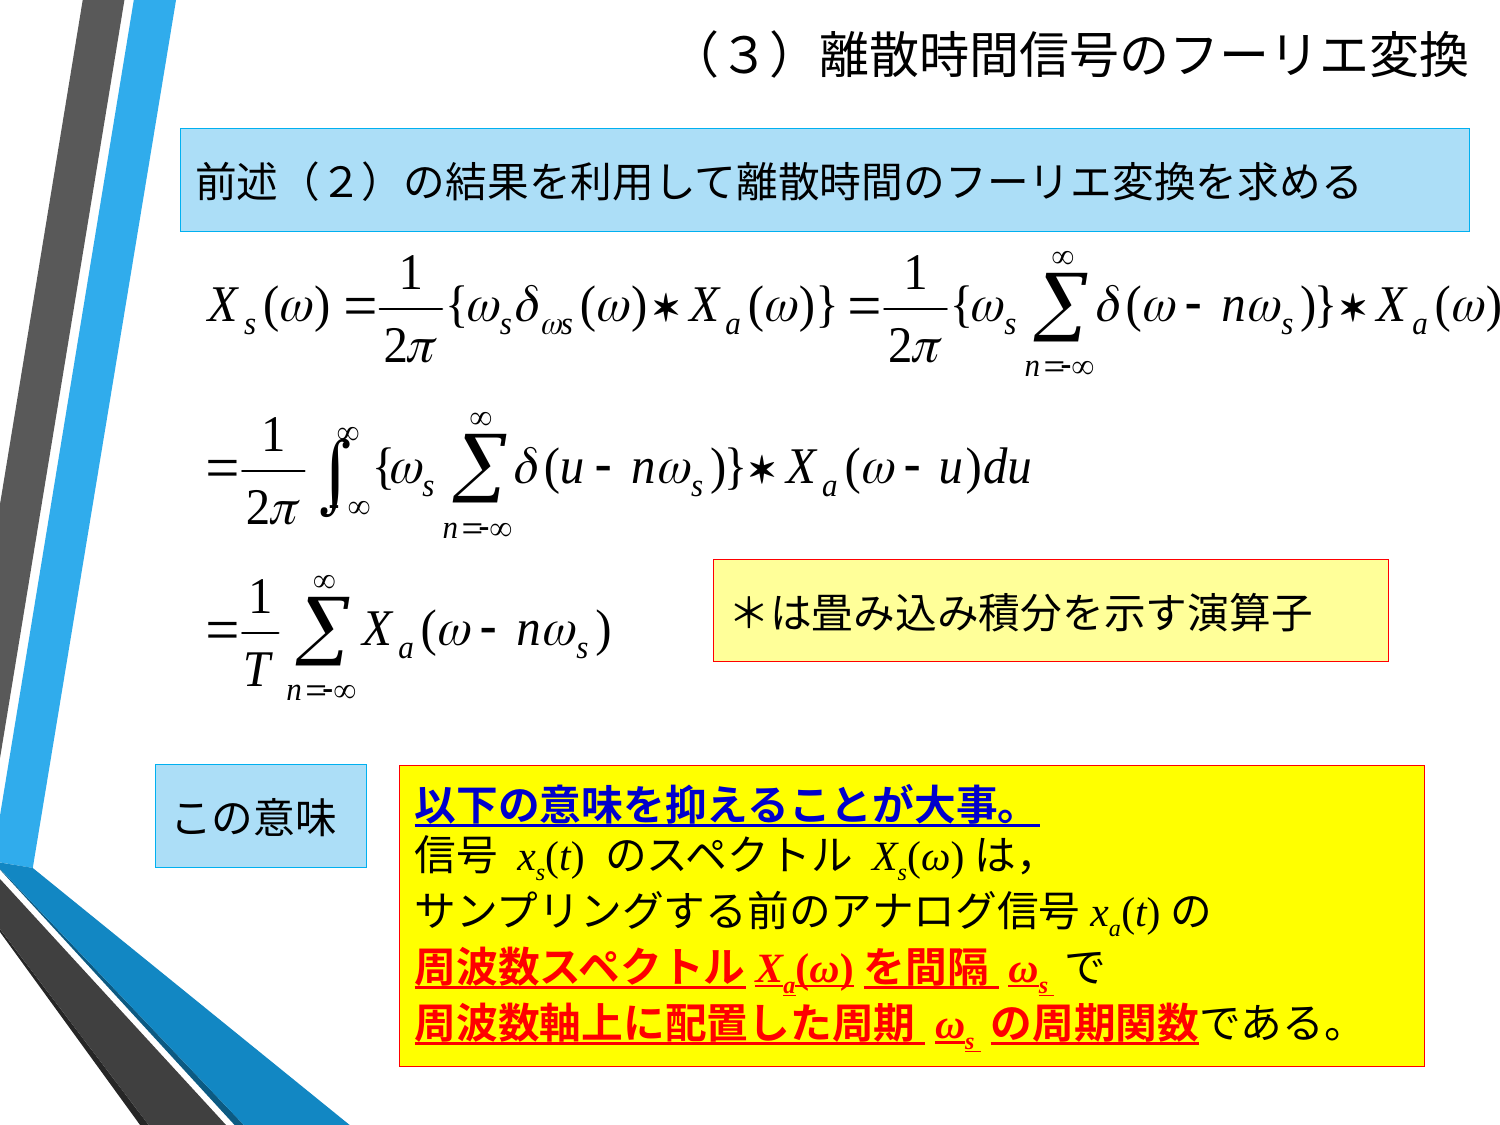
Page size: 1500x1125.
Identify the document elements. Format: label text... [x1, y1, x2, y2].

title （３）離散時間信号のフーリエ変換 [220, 3, 1485, 104]
list 前述（２）の結果を利用して離散時間のフーリエ変換を求める [180, 128, 1470, 232]
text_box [195, 230, 1500, 714]
text_box この意味 [155, 764, 367, 868]
text_box 以下の意味を抑えることが大事。 信号 xs(t) のスペクトル Xs(ω)は， サンプリングする前のアナログ信号xa(t)の 周波数スペクトルXa(ω)を間隔 ωs で 周波数軸上に配置した周期 ωs の周期関数である。 [399, 765, 1425, 1067]
